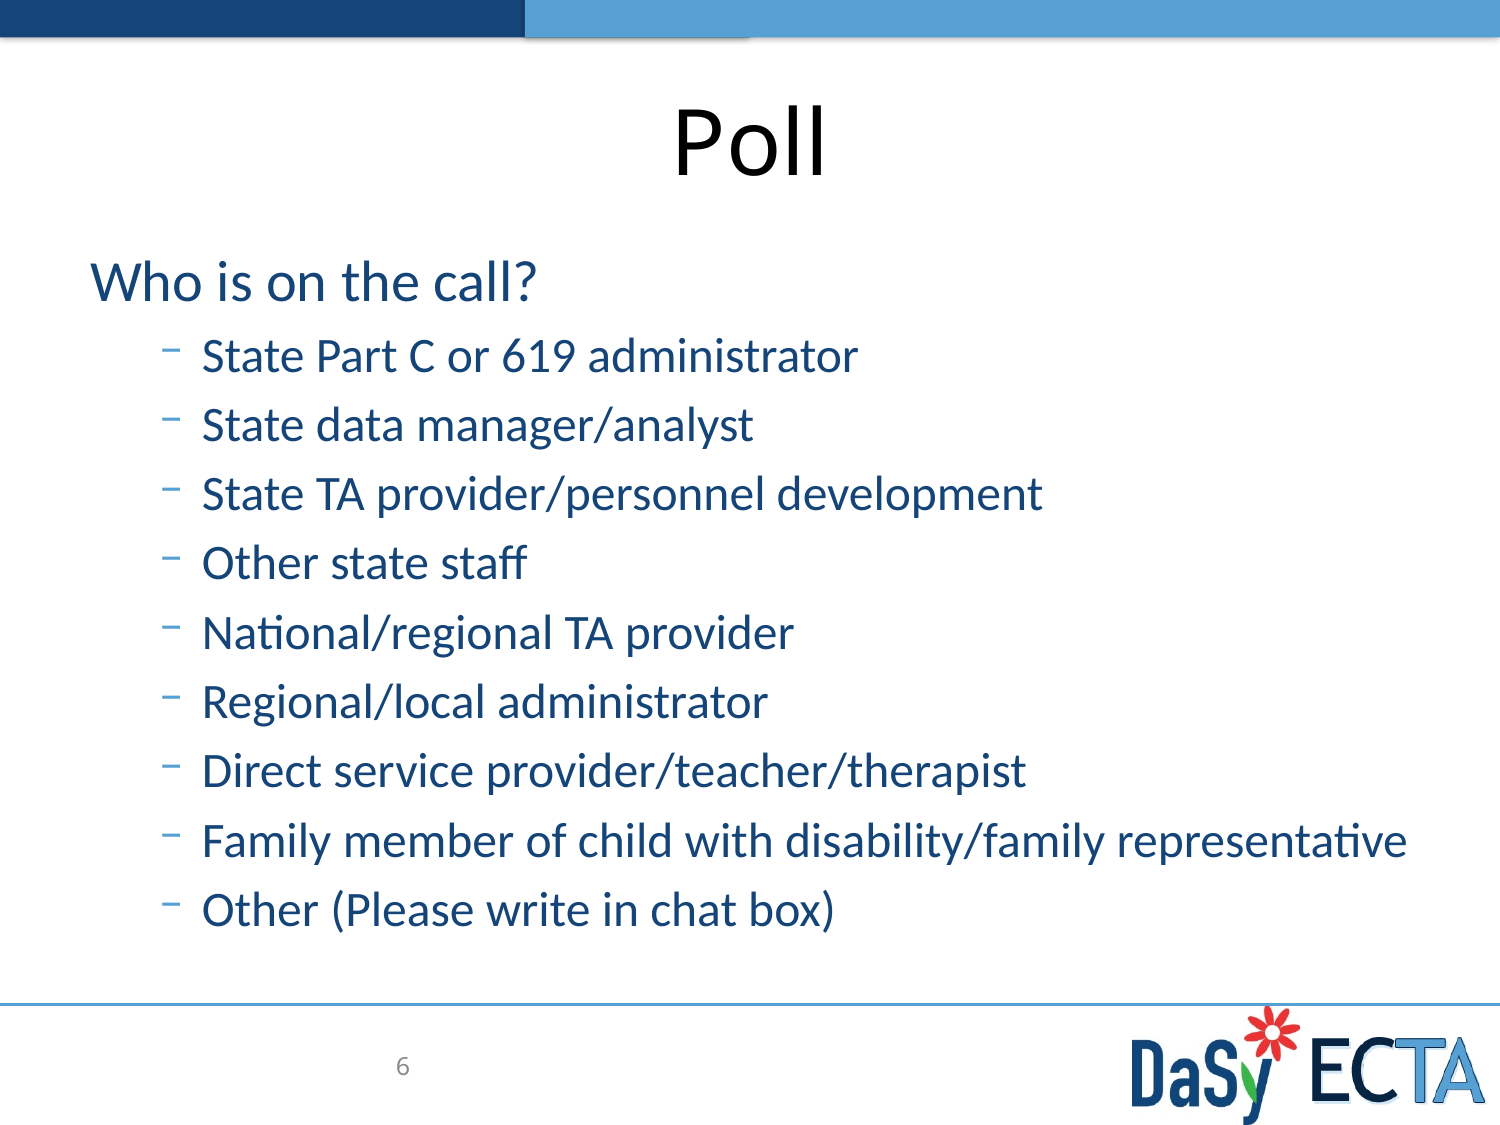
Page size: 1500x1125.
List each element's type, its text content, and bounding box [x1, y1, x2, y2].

picture [1132, 1006, 1300, 1125]
title Poll [75, 45, 1425, 233]
list Who is on the call? State Part C or 619 administrator State data manager/analyst State TA provider/personnel development Other state staff National/regional TA provider Regional/local administrator Direct service provider/teacher/therapist Family member of child with disability/family representative Other (Please write in chat box) [75, 235, 1425, 969]
picture [1312, 1037, 1487, 1105]
slide_number 6 [75, 1038, 425, 1098]
